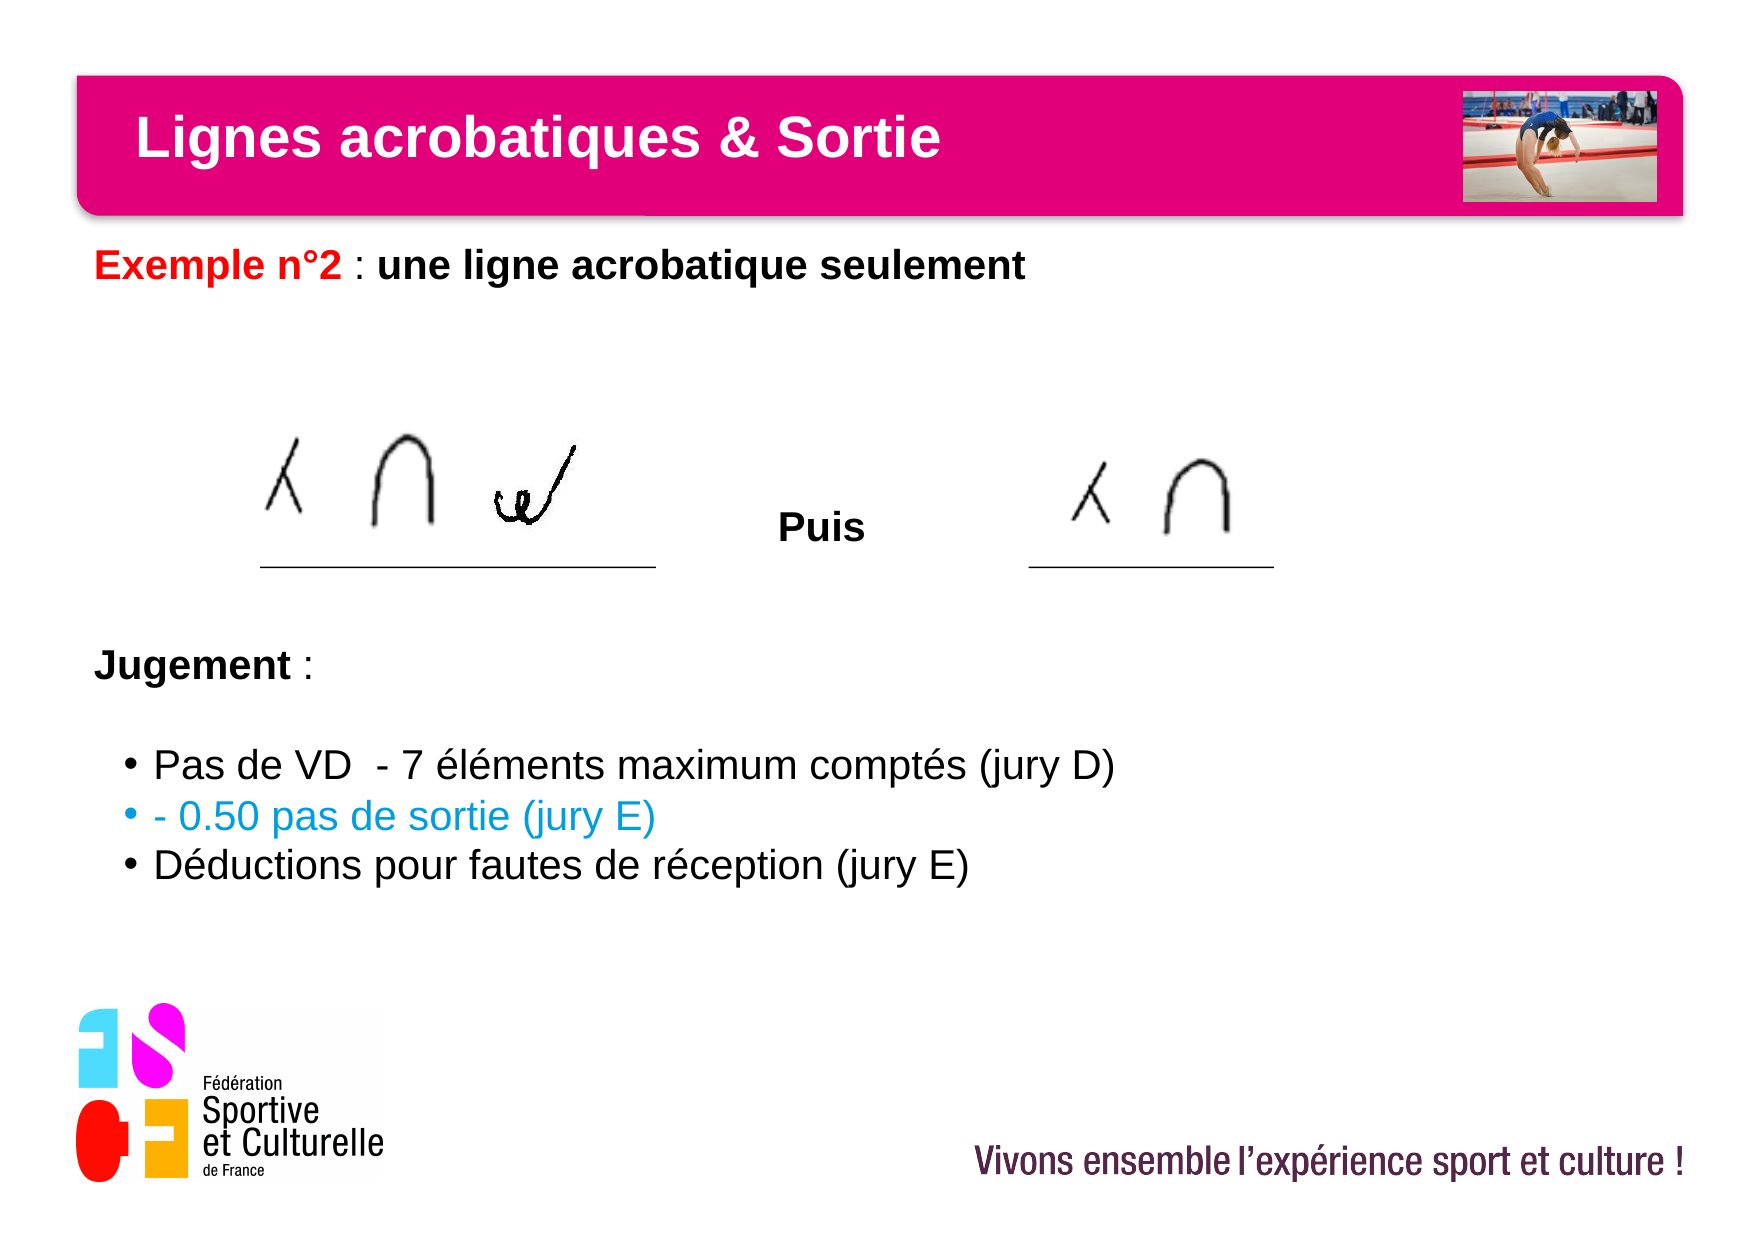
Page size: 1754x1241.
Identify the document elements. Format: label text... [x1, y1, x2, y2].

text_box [259, 426, 1275, 568]
text_box Exemple n°2 : une ligne acrobatique seulement Jugement : Pas de VD - 7 éléments maximum comptés (jury D) - 0.50 pas de sortie (jury E) Déductions pour fautes de réception (jury E) [76, 229, 1684, 897]
picture [1463, 90, 1657, 202]
title Lignes acrobatiques & Sortie [76, 75, 1684, 216]
picture [76, 1003, 383, 1182]
picture [974, 1144, 1682, 1182]
